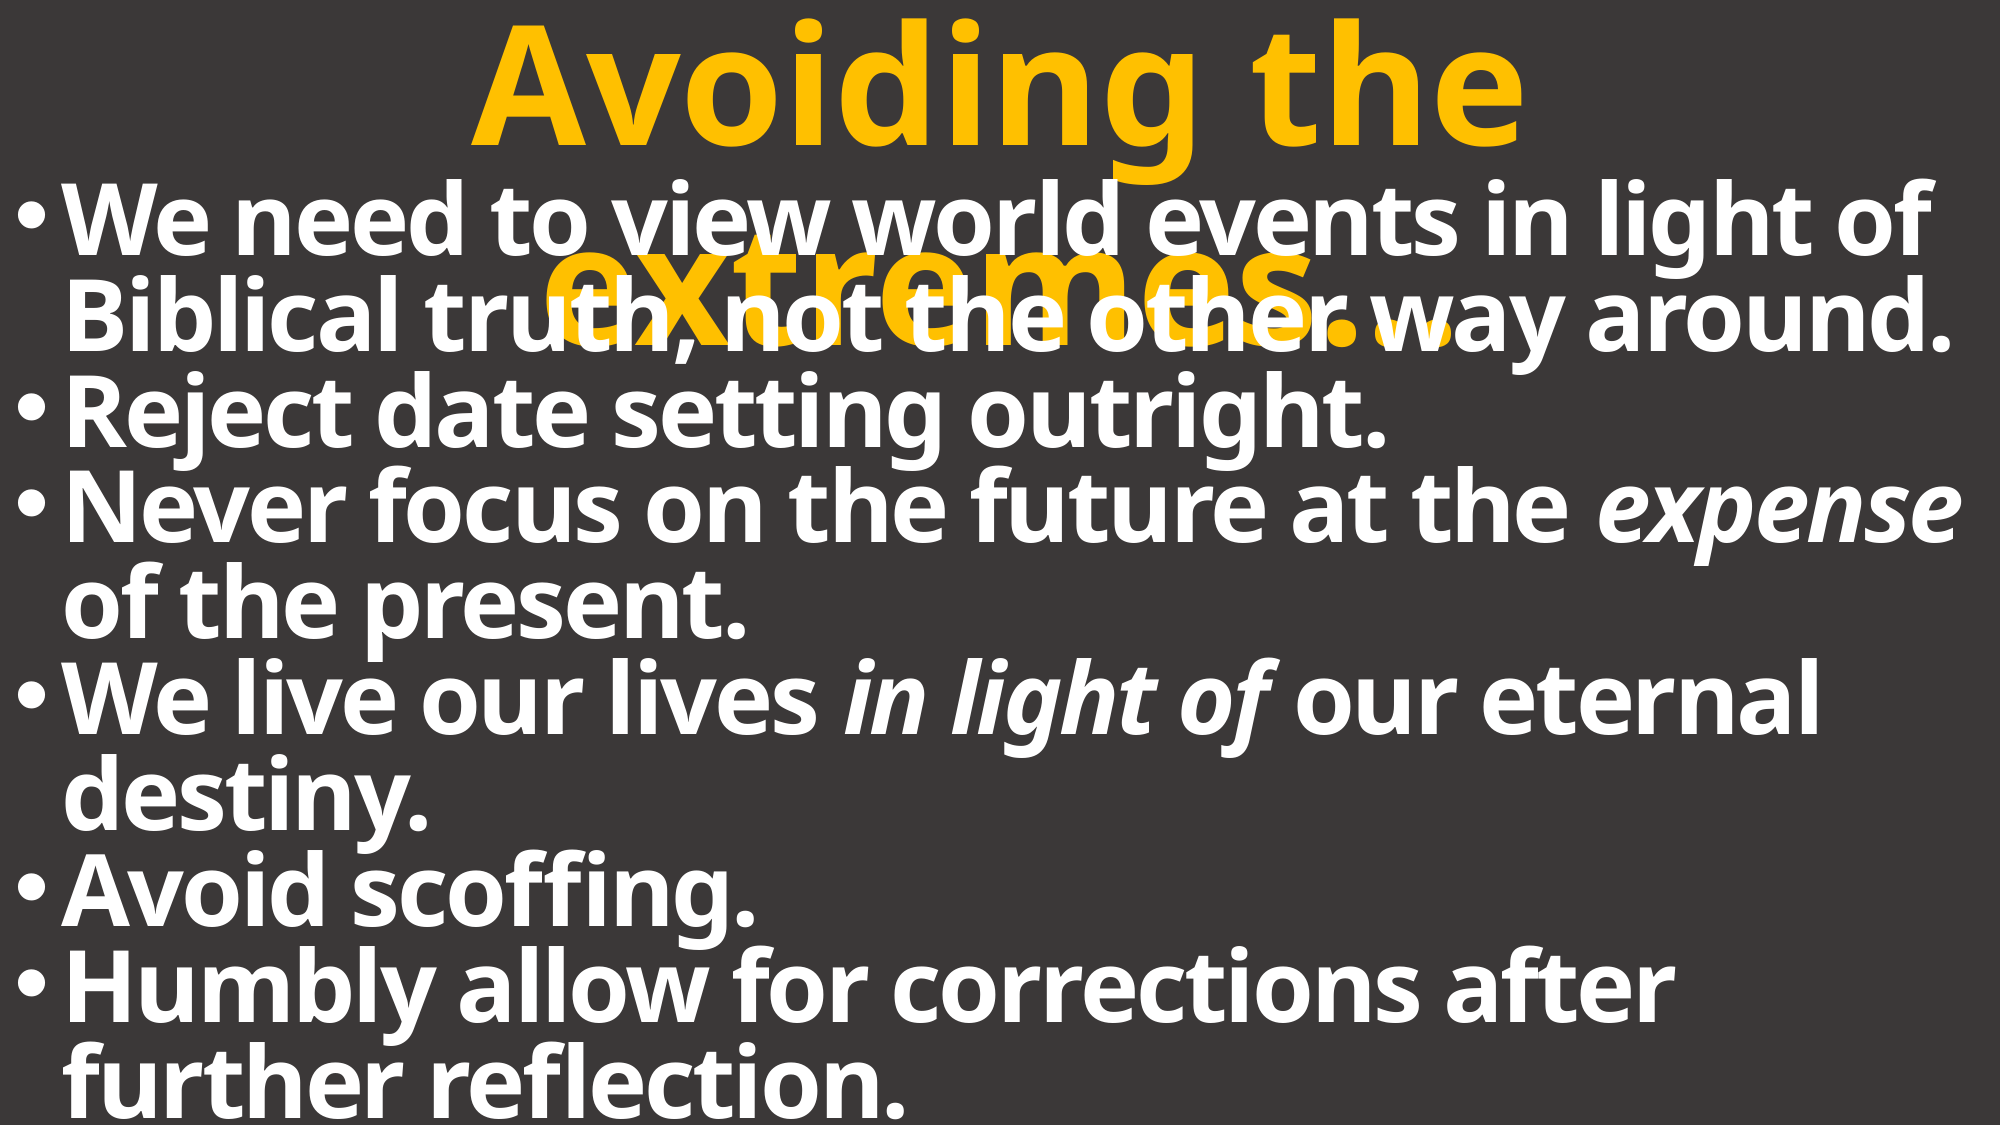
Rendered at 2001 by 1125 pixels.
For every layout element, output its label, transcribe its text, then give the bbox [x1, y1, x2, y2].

text_box We need to view world events in light of Biblical truth, not the other way around. Reject date setting outright. Never focus on the future at the expense of the present. We live our lives in light of our eternal destiny. Avoid scoffing. Humbly allow for corrections after further reflection. Understand the difference between negotiables and non-negotiables. [0, 171, 2000, 1125]
text_box Avoiding the extremes… [26, 0, 1975, 171]
